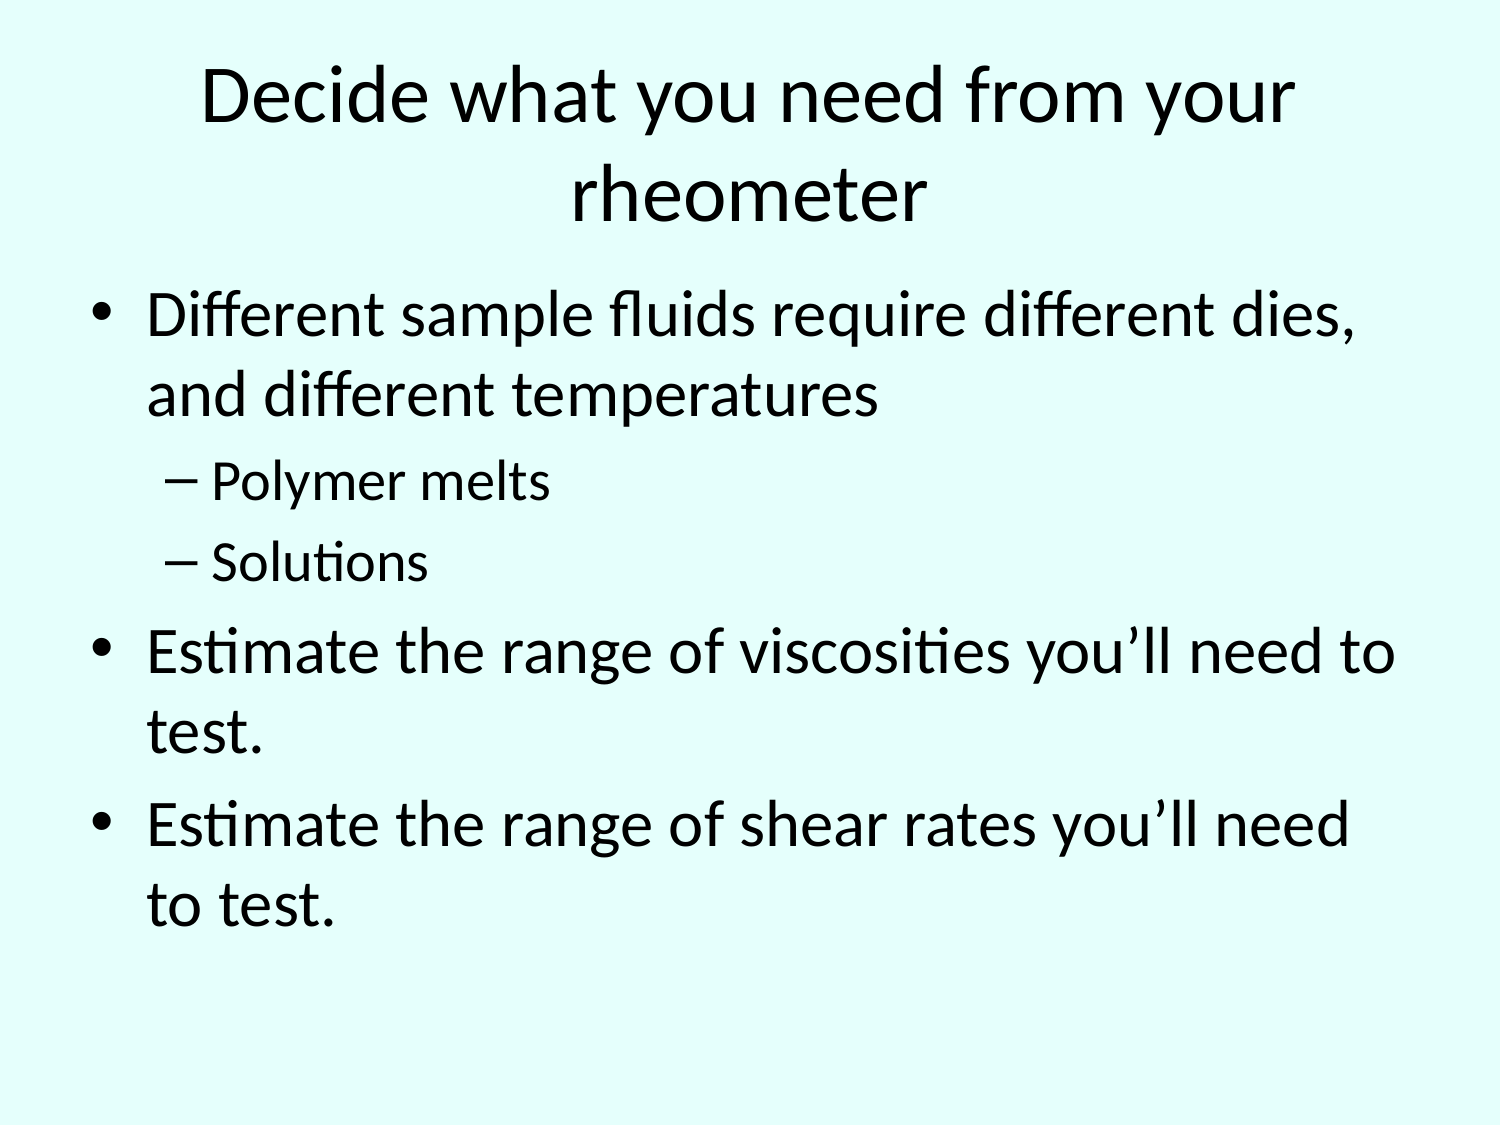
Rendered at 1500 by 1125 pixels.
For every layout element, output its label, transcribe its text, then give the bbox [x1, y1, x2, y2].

title Decide what you need from your rheometer [75, 45, 1425, 233]
list Different sample fluids require different dies, and different temperatures Polymer melts Solutions Estimate the range of viscosities you’ll need to test. Estimate the range of shear rates you’ll need to test. [75, 262, 1425, 1005]
